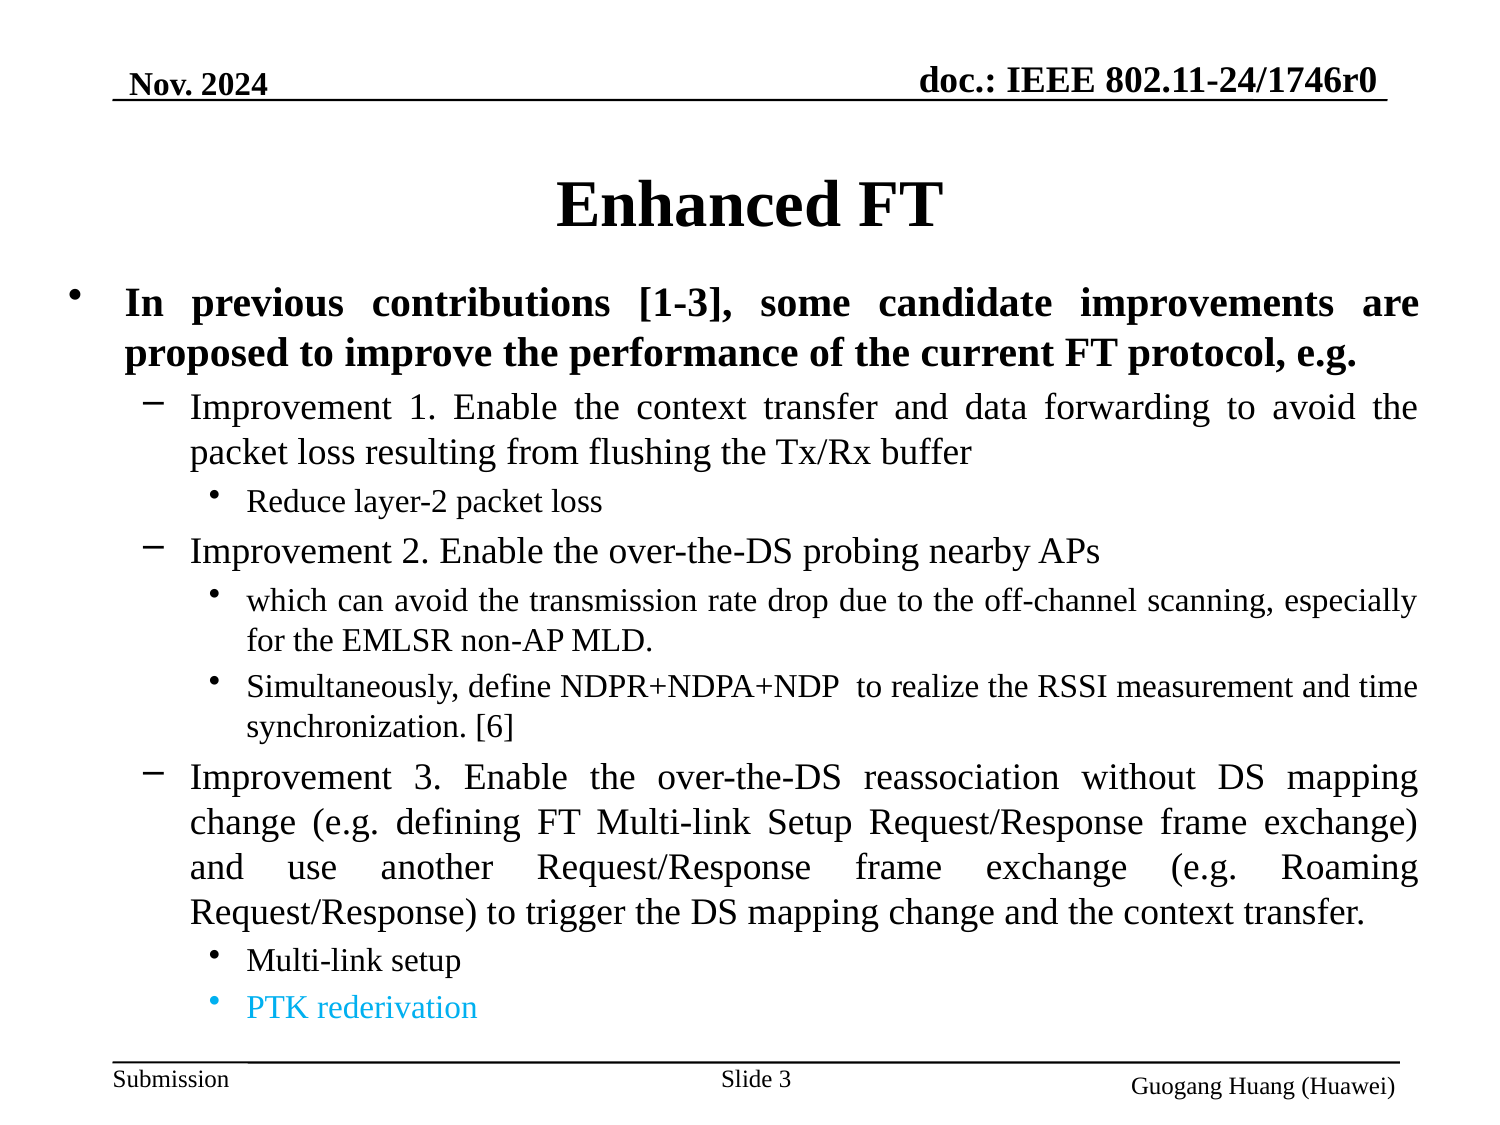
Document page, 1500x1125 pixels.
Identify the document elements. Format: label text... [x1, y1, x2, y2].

text_box Nov. 2024 [114, 54, 372, 100]
slide_number Slide 3 [712, 1061, 800, 1093]
list In previous contributions [1-3], some candidate improvements are proposed to improve the performance of the current FT protocol, e.g. Improvement 1. Enable the context transfer and data forwarding to avoid the packet loss resulting from flushing the Tx/Rx buffer Reduce layer-2 packet loss Improvement 2. Enable the over-the-DS probing nearby APs which can avoid the transmission rate drop due to the off-channel scanning, especially for the EMLSR non-AP MLD. Simultaneously, define NDPR+NDPA+NDP to realize the RSSI measurement and time synchronization. [6] Improvement 3. Enable the over-the-DS reassociation without DS mapping change (e.g. defining FT Multi-link Setup Request/Response frame exchange) and use another Request/Response frame exchange (e.g. Roaming Request/Response) to trigger the DS mapping change and the context transfer. Multi-link setup PTK rederivation [53, 267, 1436, 1047]
footer Guogang Huang (Huawei) [1116, 1062, 1436, 1093]
title Enhanced FT [112, 112, 1388, 267]
